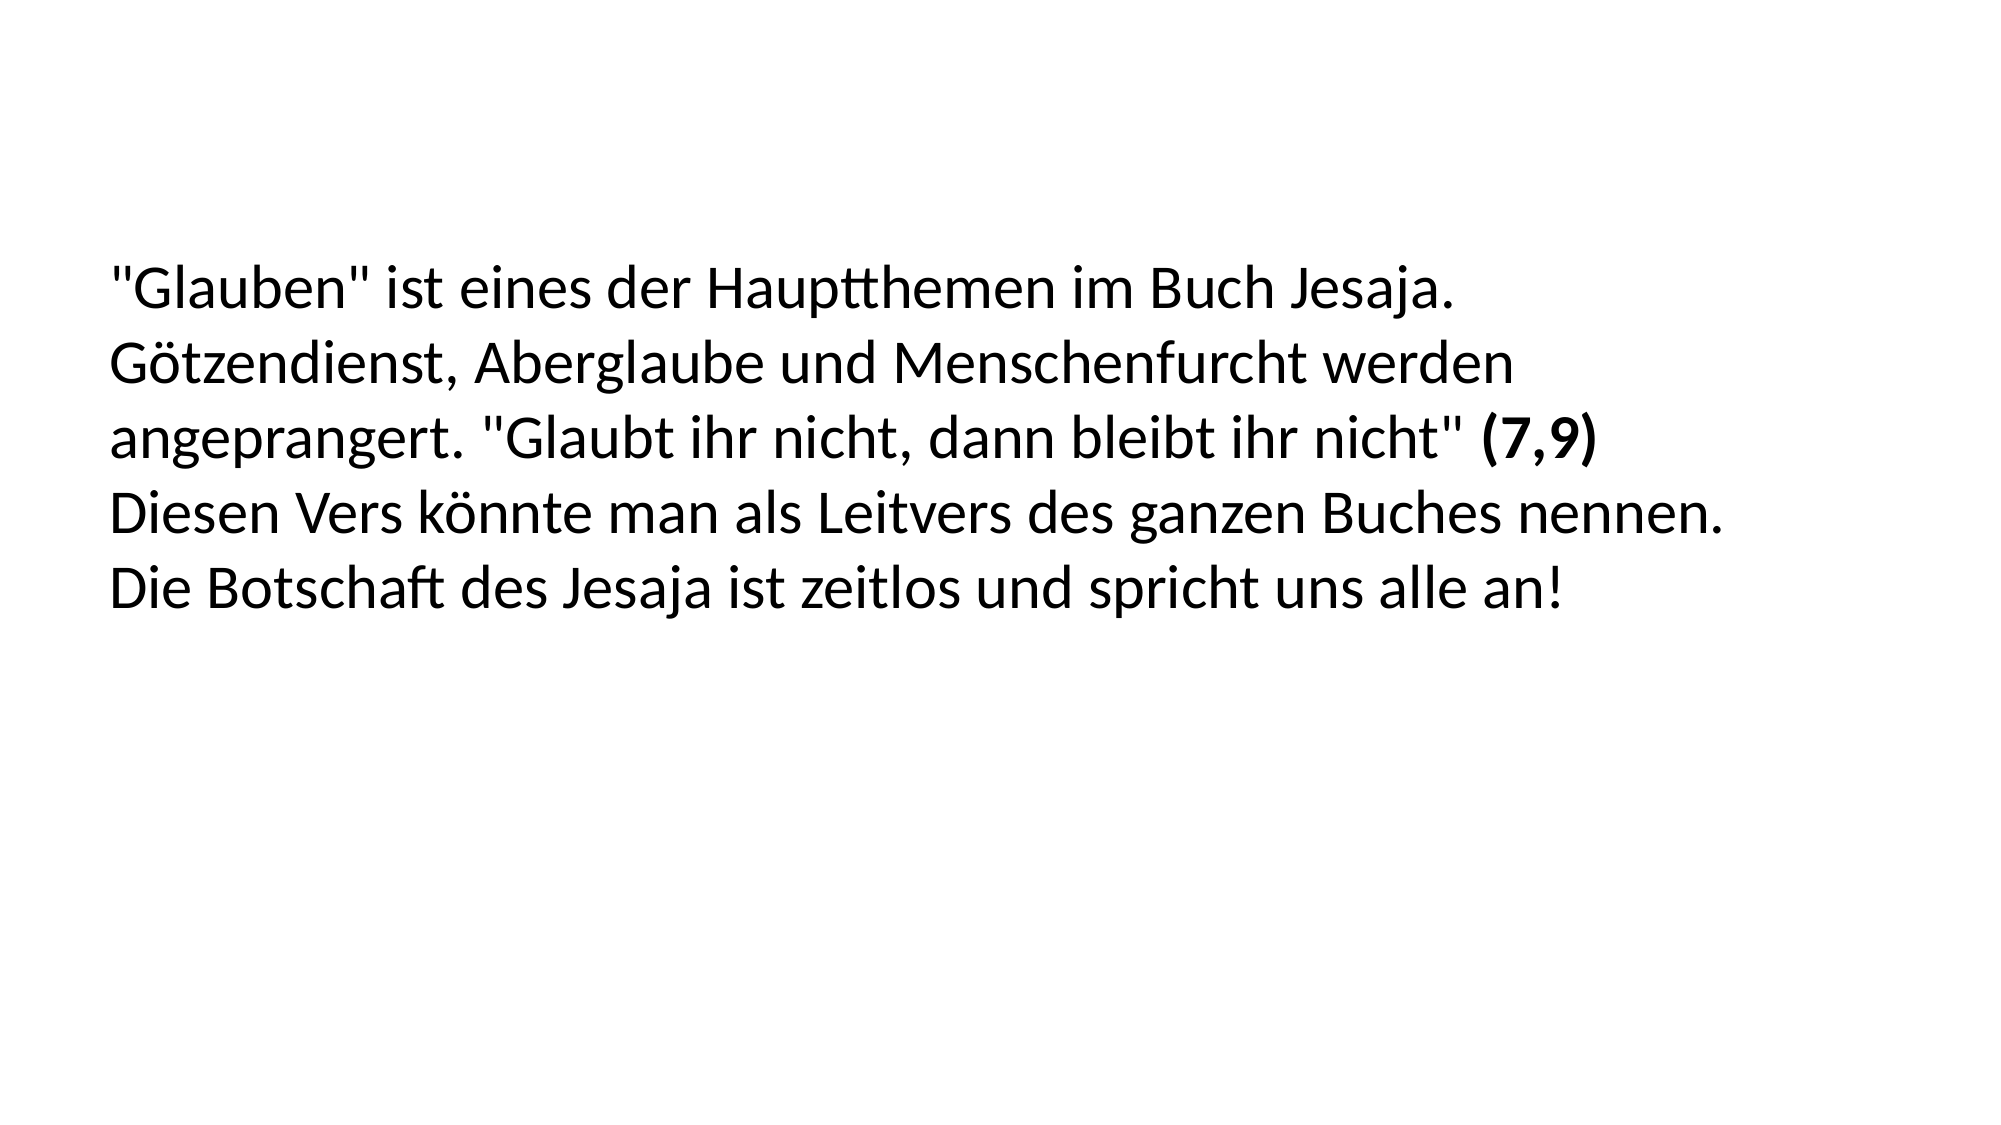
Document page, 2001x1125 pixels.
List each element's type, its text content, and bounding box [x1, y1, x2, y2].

text_box "Glauben" ist eines der Hauptthemen im Buch Jesaja. Götzendienst, Aberglaube und Menschenfurcht werden angeprangert. "Glaubt ihr nicht, dann bleibt ihr nicht" (7,9) Diesen Vers könnte man als Leitvers des ganzen Buches nennen. Die Botschaft des Jesaja ist zeitlos und spricht uns alle an! [94, 238, 1757, 628]
